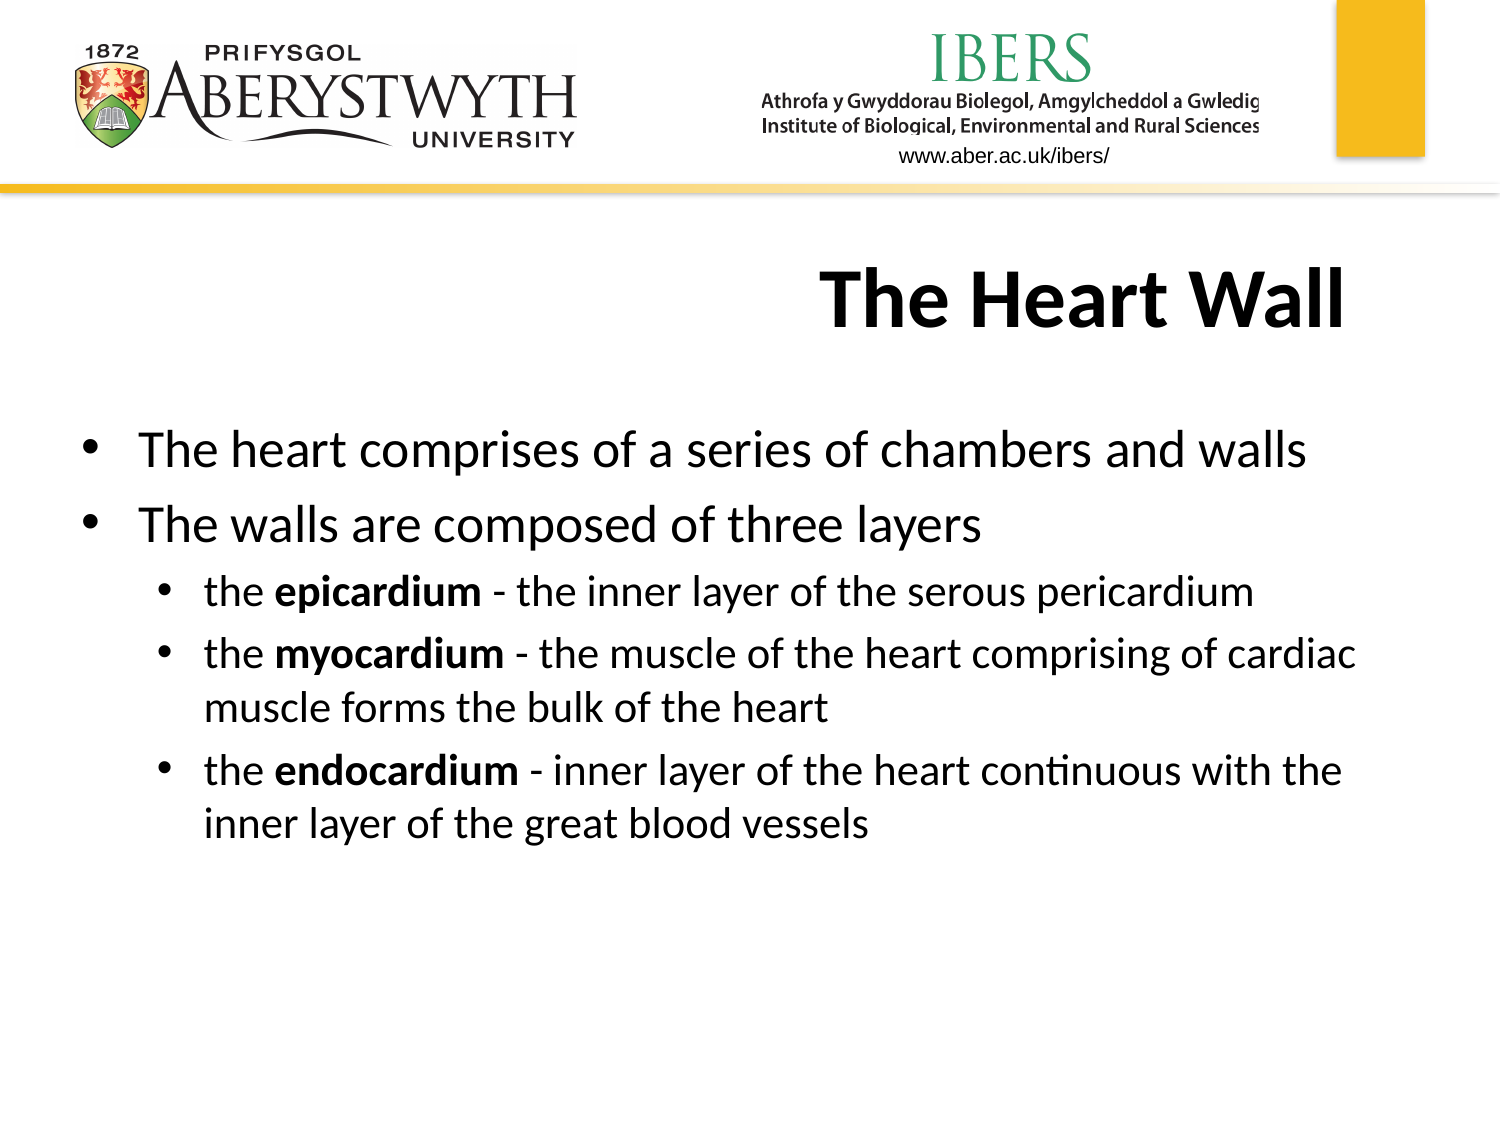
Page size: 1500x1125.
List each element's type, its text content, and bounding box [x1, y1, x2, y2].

list The heart comprises of a series of chambers and walls The walls are composed of three layers the epicardium - the inner layer of the serous pericardium the myocardium - the muscle of the heart comprising of cardiac muscle forms the bulk of the heart the endocardium - inner layer of the heart continuous with the inner layer of the great blood vessels [66, 406, 1385, 935]
title The Heart Wall [772, 234, 1395, 334]
picture [75, 44, 577, 148]
